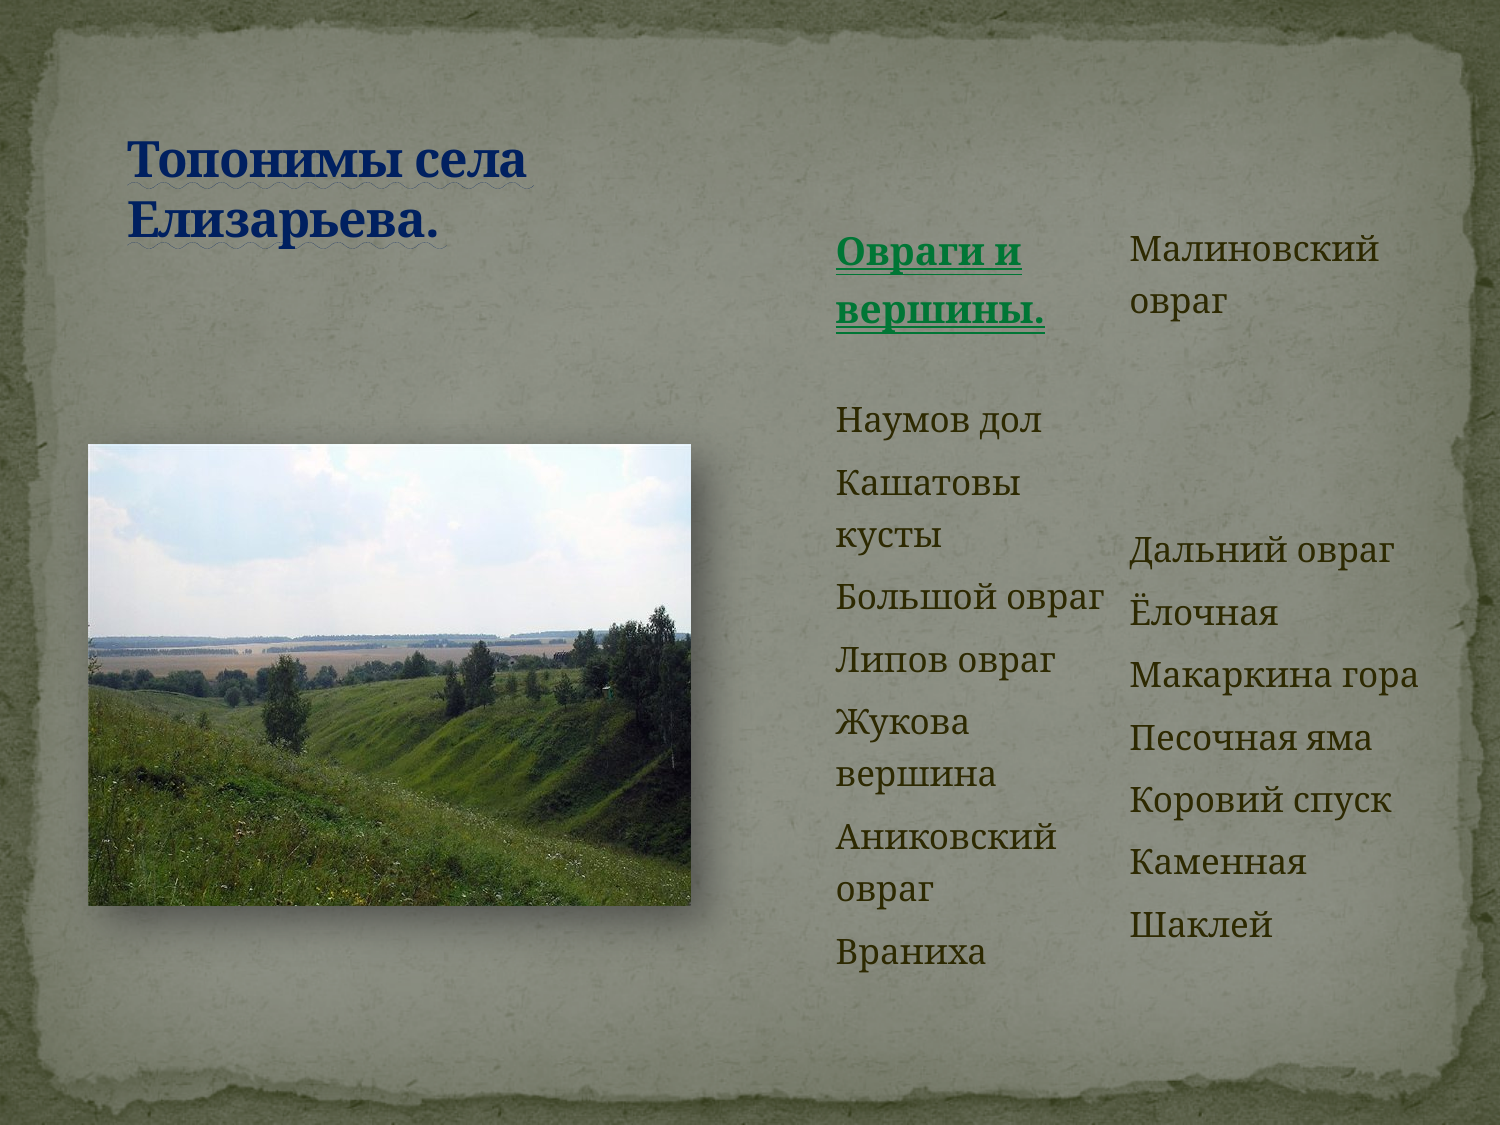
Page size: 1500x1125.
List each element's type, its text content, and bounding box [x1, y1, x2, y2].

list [90, 446, 691, 906]
title Топонимы села Елизарьева. [112, 74, 739, 256]
list Овраги и вершины. Наумов дол Кашатовы кусты Большой овраг Липов овраг Жукова вершина Аниковский овраг Враниха Малиновский овраг Дальний овраг Ёлочная Макаркина гора Песочная яма Коровий спуск Каменная Шаклей [820, 208, 1438, 988]
